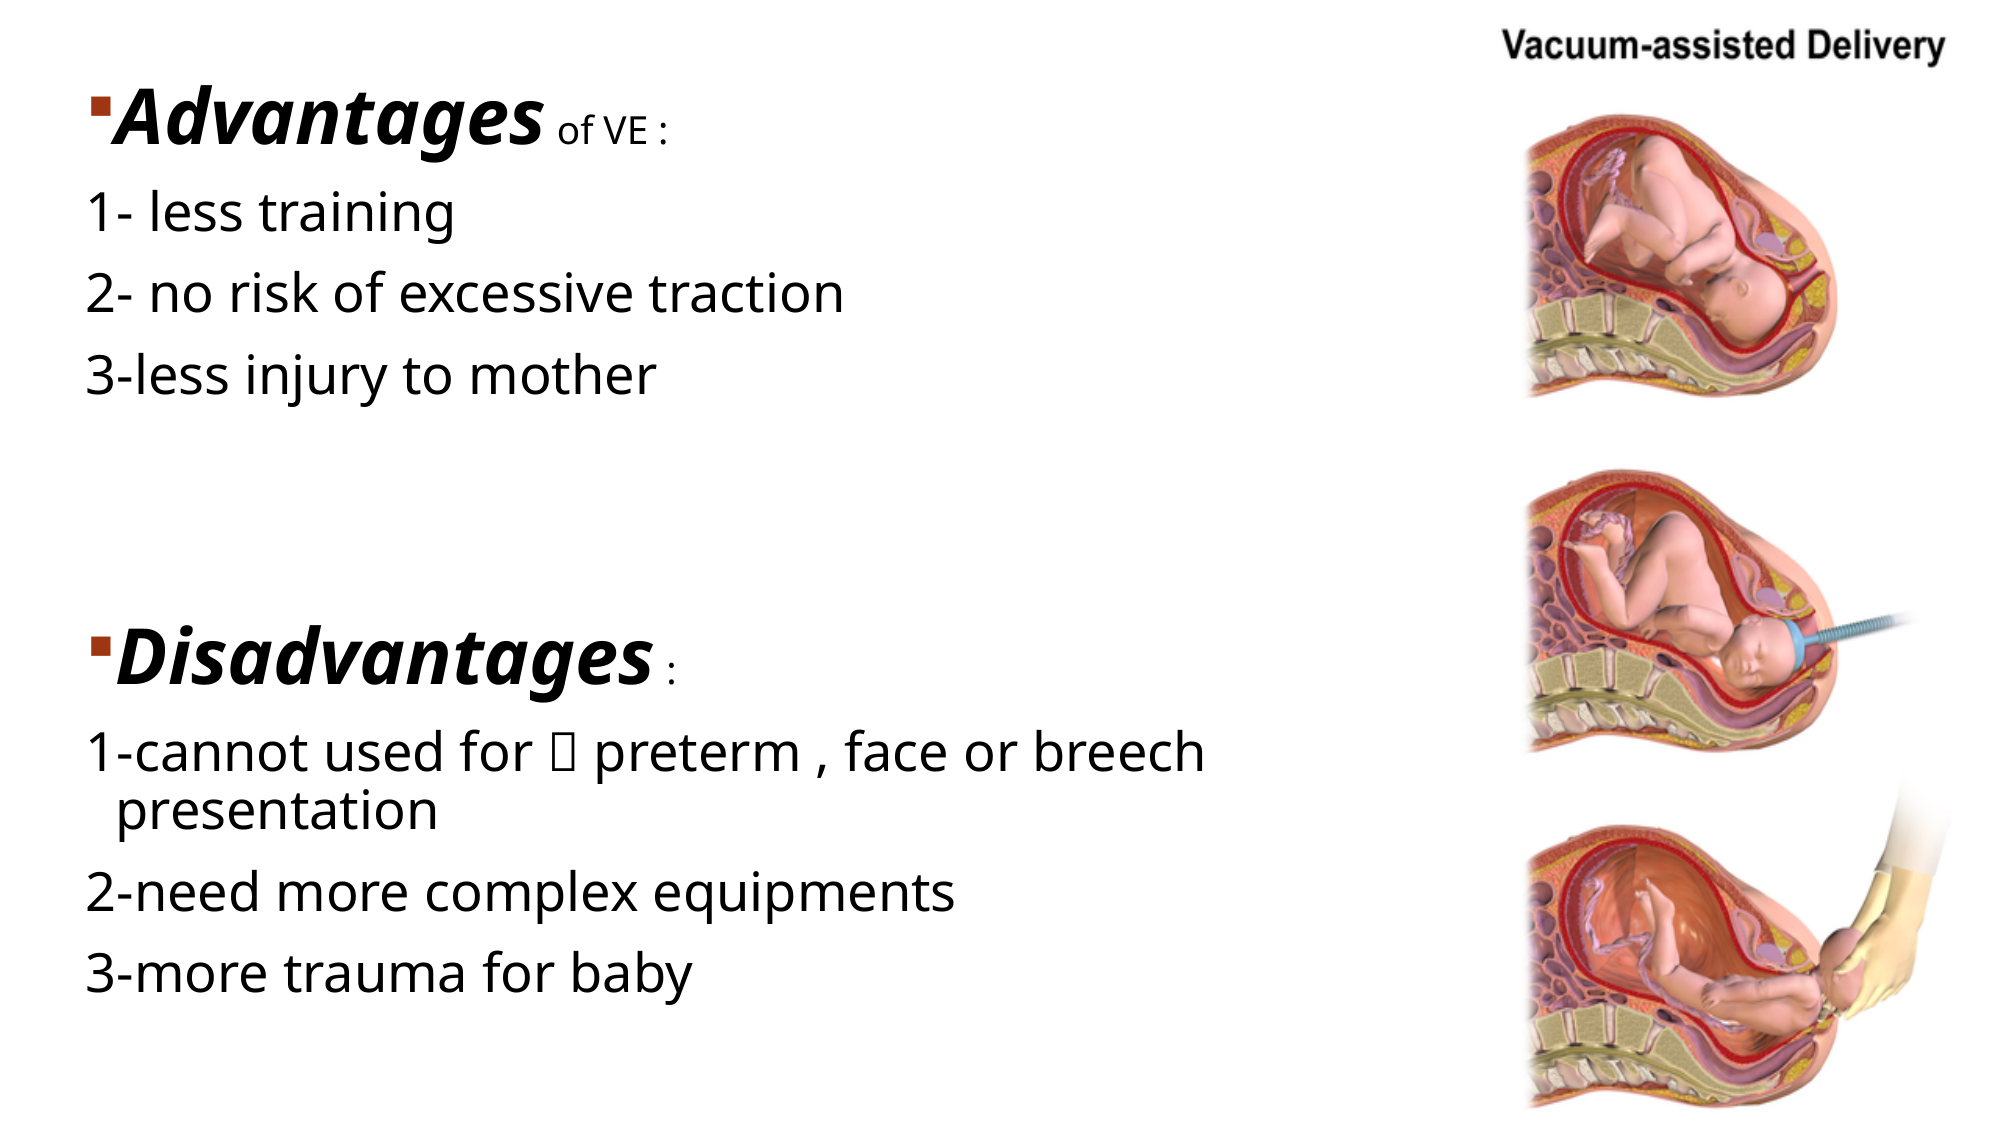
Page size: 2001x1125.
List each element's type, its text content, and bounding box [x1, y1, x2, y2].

picture [1475, 0, 1975, 1123]
list Advantages of VE : 1- less training 2- no risk of excessive traction 3-less injury to mother Disadvantages : 1-cannot used for  preterm , face or breech presentation 2-need more complex equipments 3-more trauma for baby [70, 70, 1474, 1013]
